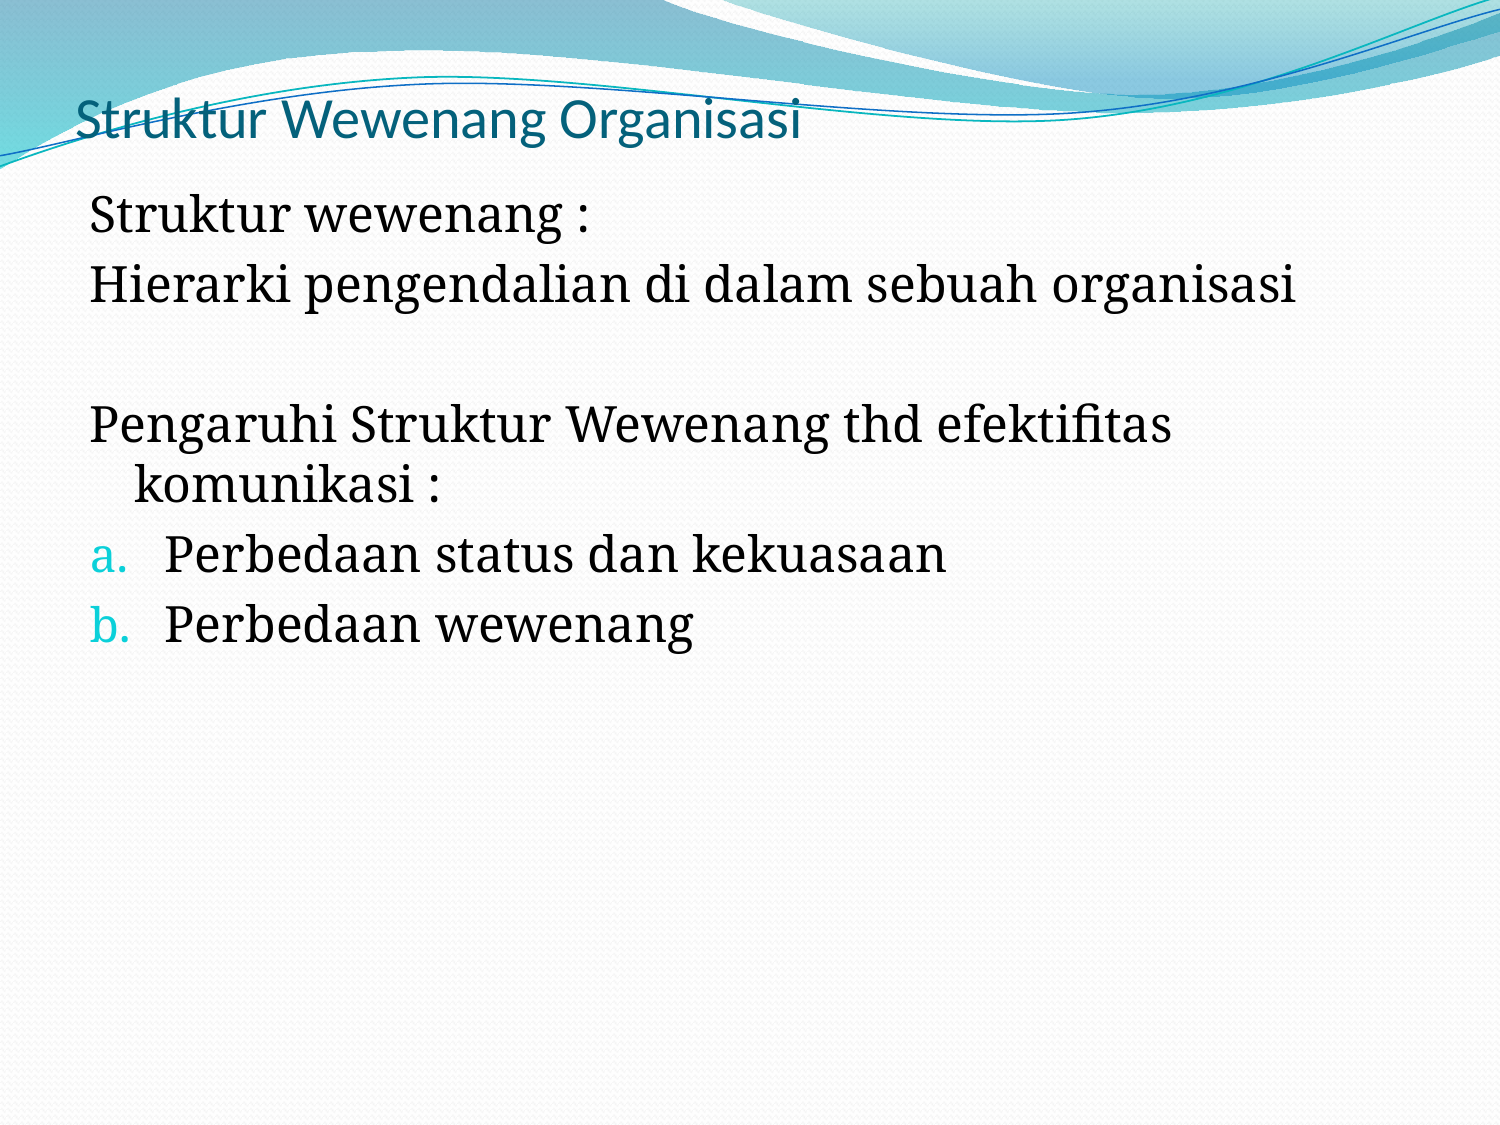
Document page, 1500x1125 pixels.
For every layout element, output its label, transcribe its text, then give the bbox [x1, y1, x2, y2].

title Struktur Wewenang Organisasi [75, 45, 1425, 150]
list Struktur wewenang : Hierarki pengendalian di dalam sebuah organisasi Pengaruhi Struktur Wewenang thd efektifitas komunikasi : Perbedaan status dan kekuasaan Perbedaan wewenang [75, 174, 1425, 1005]
